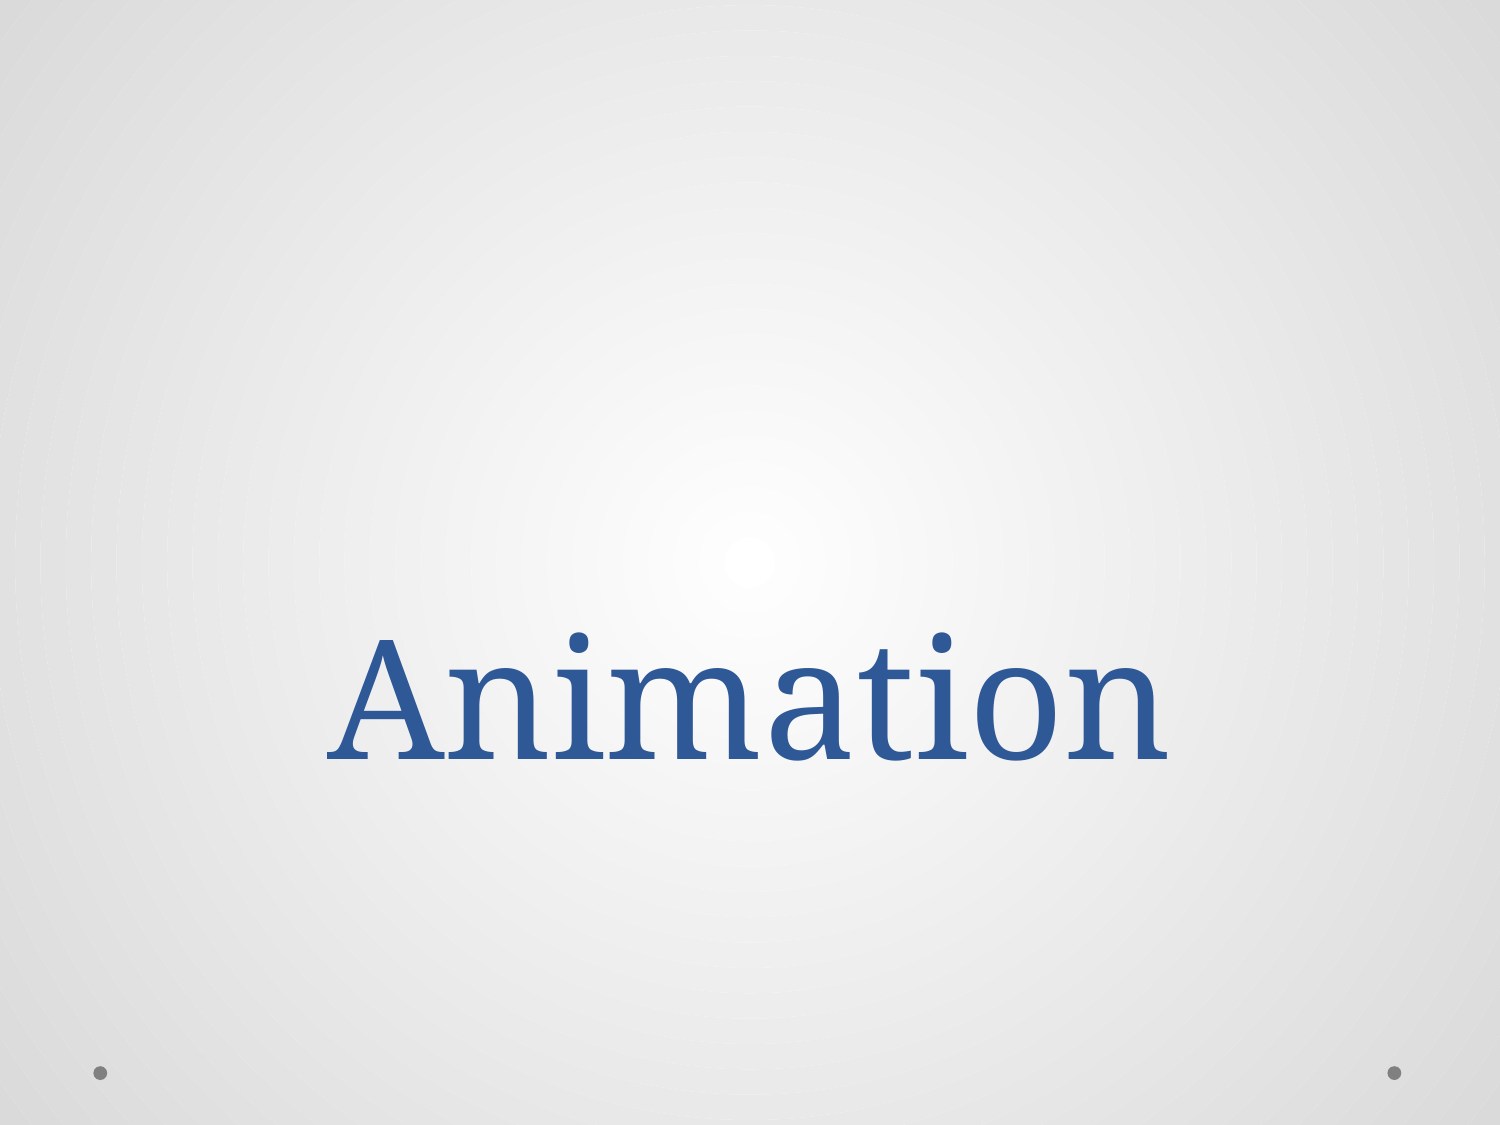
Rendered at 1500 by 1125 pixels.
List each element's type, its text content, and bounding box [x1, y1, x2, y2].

title Animation [112, 99, 1388, 800]
